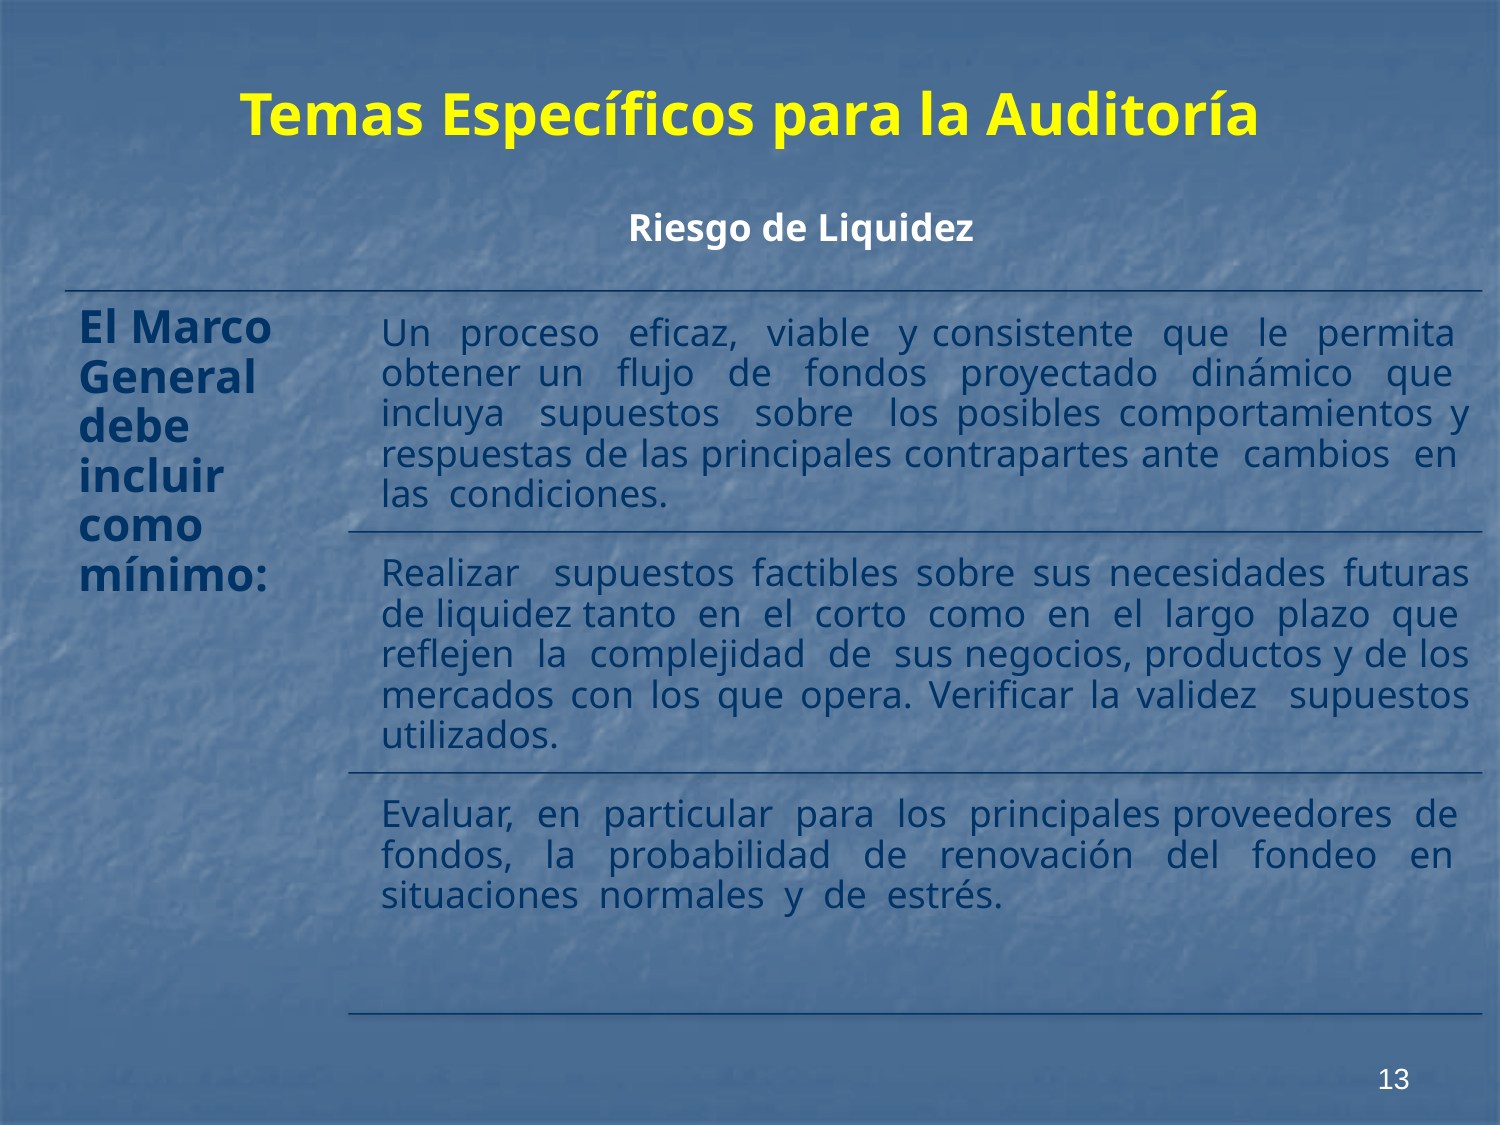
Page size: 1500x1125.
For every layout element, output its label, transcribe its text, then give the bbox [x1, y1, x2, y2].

slide_number 13 [1074, 1035, 1426, 1103]
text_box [64, 290, 1483, 1026]
text_box Riesgo de Liquidez [613, 196, 990, 256]
title Temas Específicos para la Auditoría [0, 0, 1500, 226]
